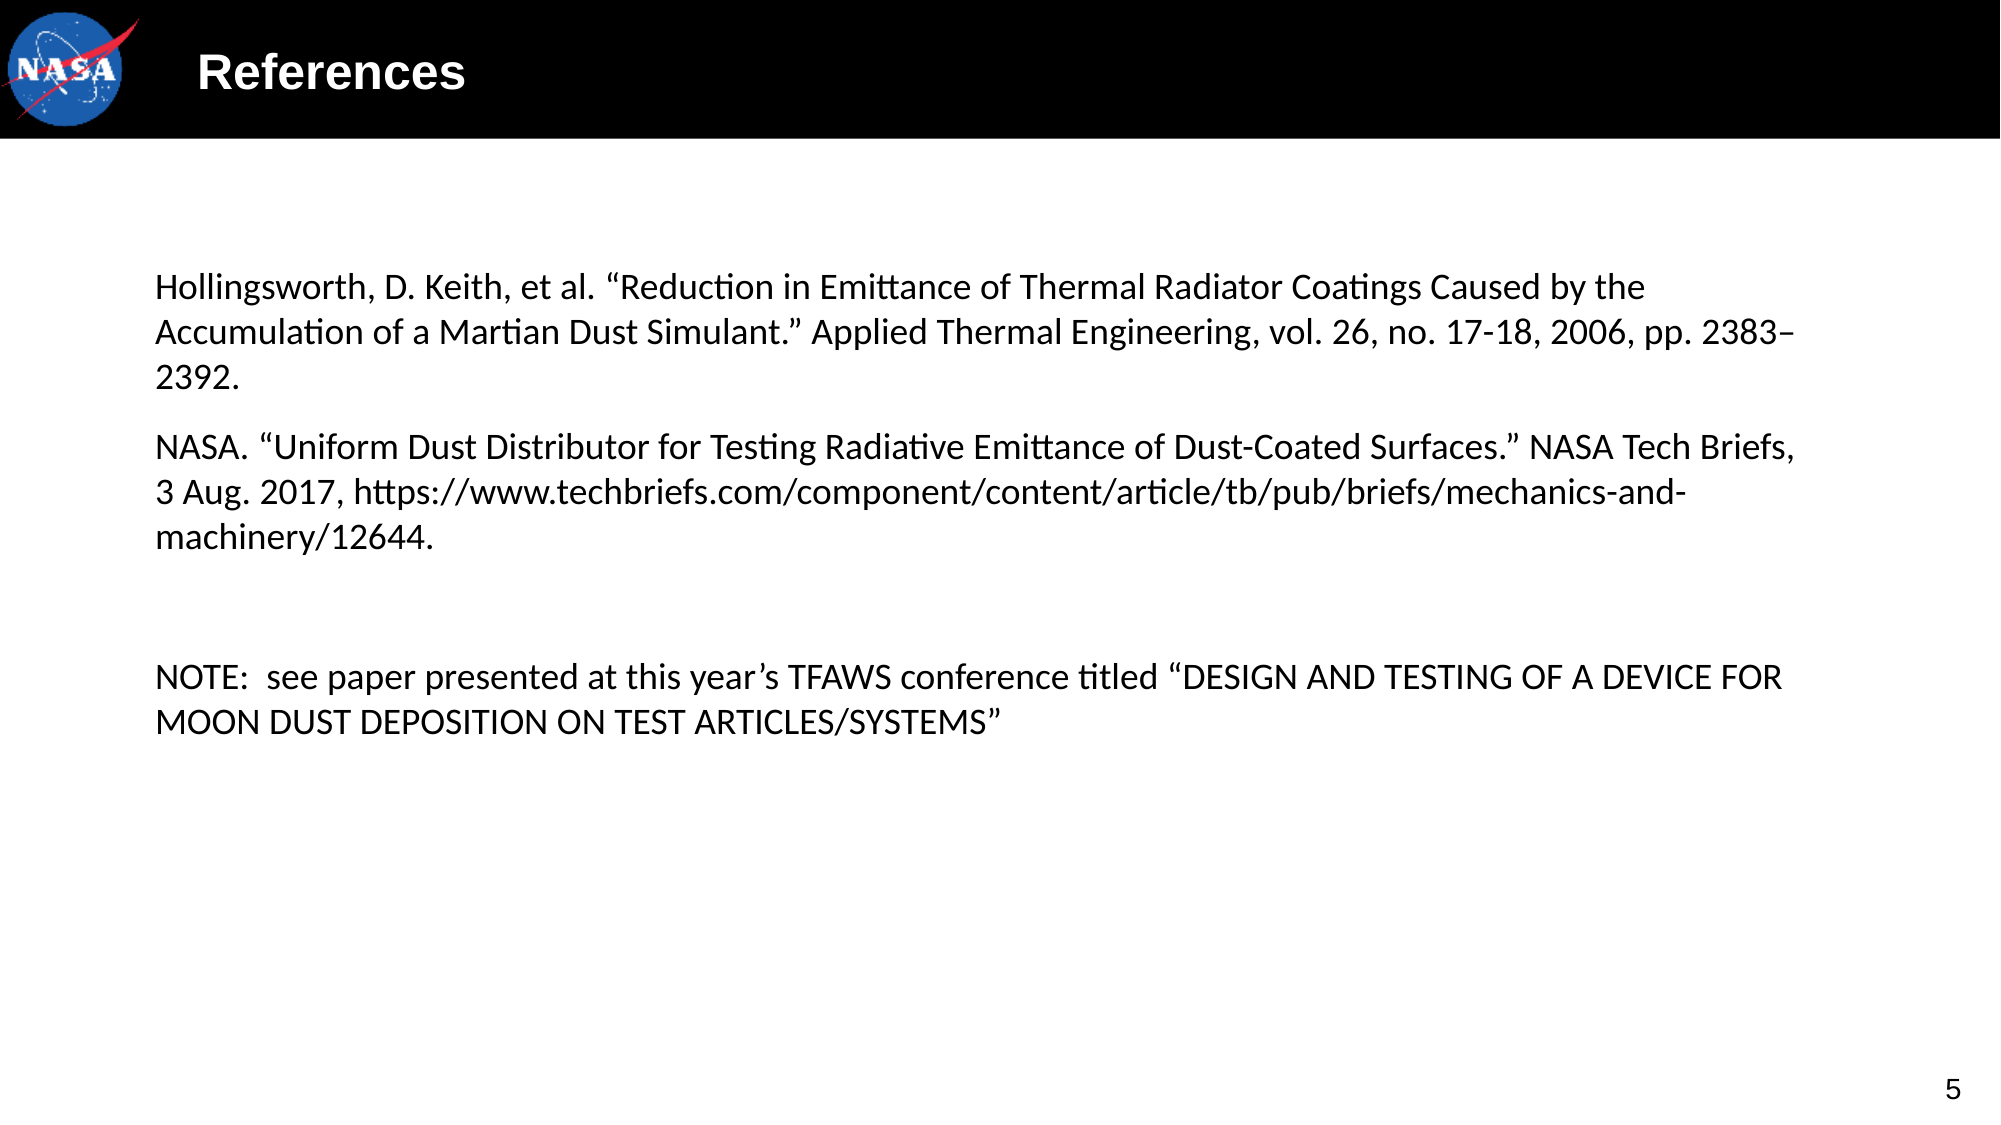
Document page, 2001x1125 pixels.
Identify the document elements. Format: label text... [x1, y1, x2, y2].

title References [140, 8, 1509, 131]
text_box Hollingsworth, D. Keith, et al. “Reduction in Emittance of Thermal Radiator Coatings Caused by the Accumulation of a Martian Dust Simulant.” Applied Thermal Engineering, vol. 26, no. 17-18, 2006, pp. 2383–2392. NASA. “Uniform Dust Distributor for Testing Radiative Emittance of Dust-Coated Surfaces.” NASA Tech Briefs, 3 Aug. 2017, https://www.techbriefs.com/component/content/article/tb/pub/briefs/mechanics-and-machinery/12644. NOTE: see paper presented at this year’s TFAWS conference titled “DESIGN AND TESTING OF A DEVICE FOR MOON DUST DEPOSITION ON TEST ARTICLES/SYSTEMS” [140, 254, 1819, 879]
picture [0, 11, 140, 128]
